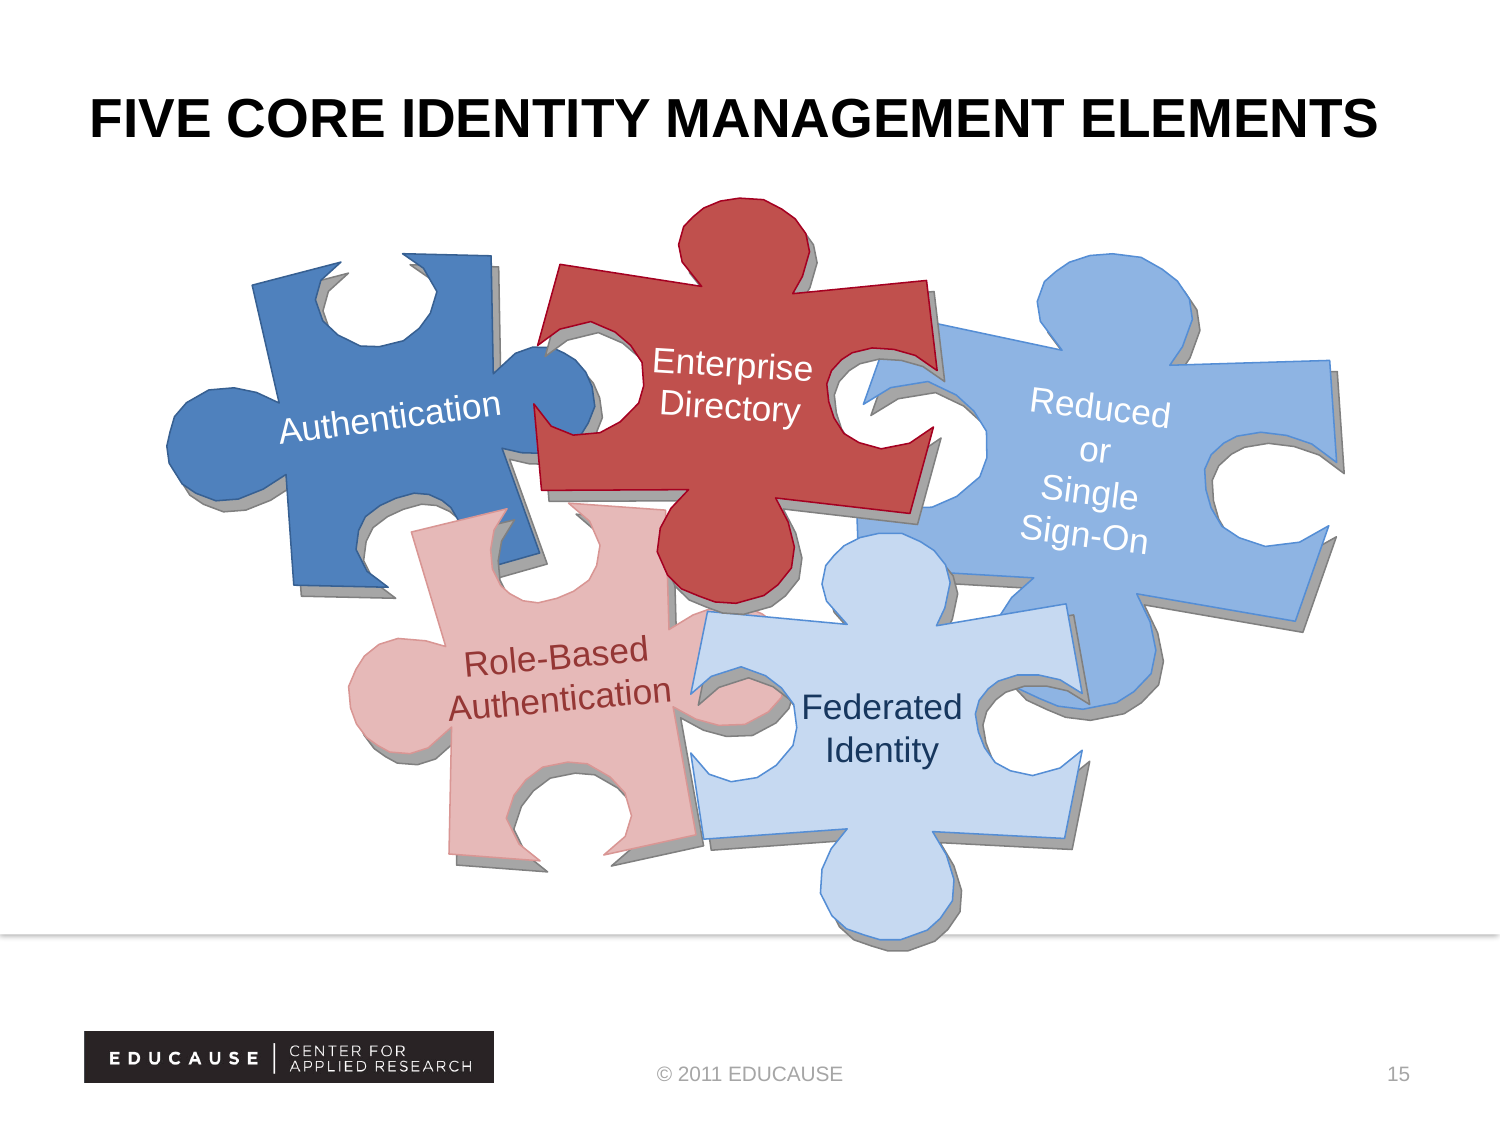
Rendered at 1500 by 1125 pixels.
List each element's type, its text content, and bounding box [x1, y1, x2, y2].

slide_number 15 [1074, 1042, 1425, 1103]
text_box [348, 503, 685, 869]
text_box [165, 257, 529, 599]
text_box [690, 533, 1090, 952]
text_box Five Core identity management elements [75, 75, 1450, 172]
footer © 2011 EDUCAUSE [512, 1042, 988, 1103]
picture [84, 1031, 494, 1083]
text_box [534, 198, 943, 615]
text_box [946, 253, 1341, 721]
